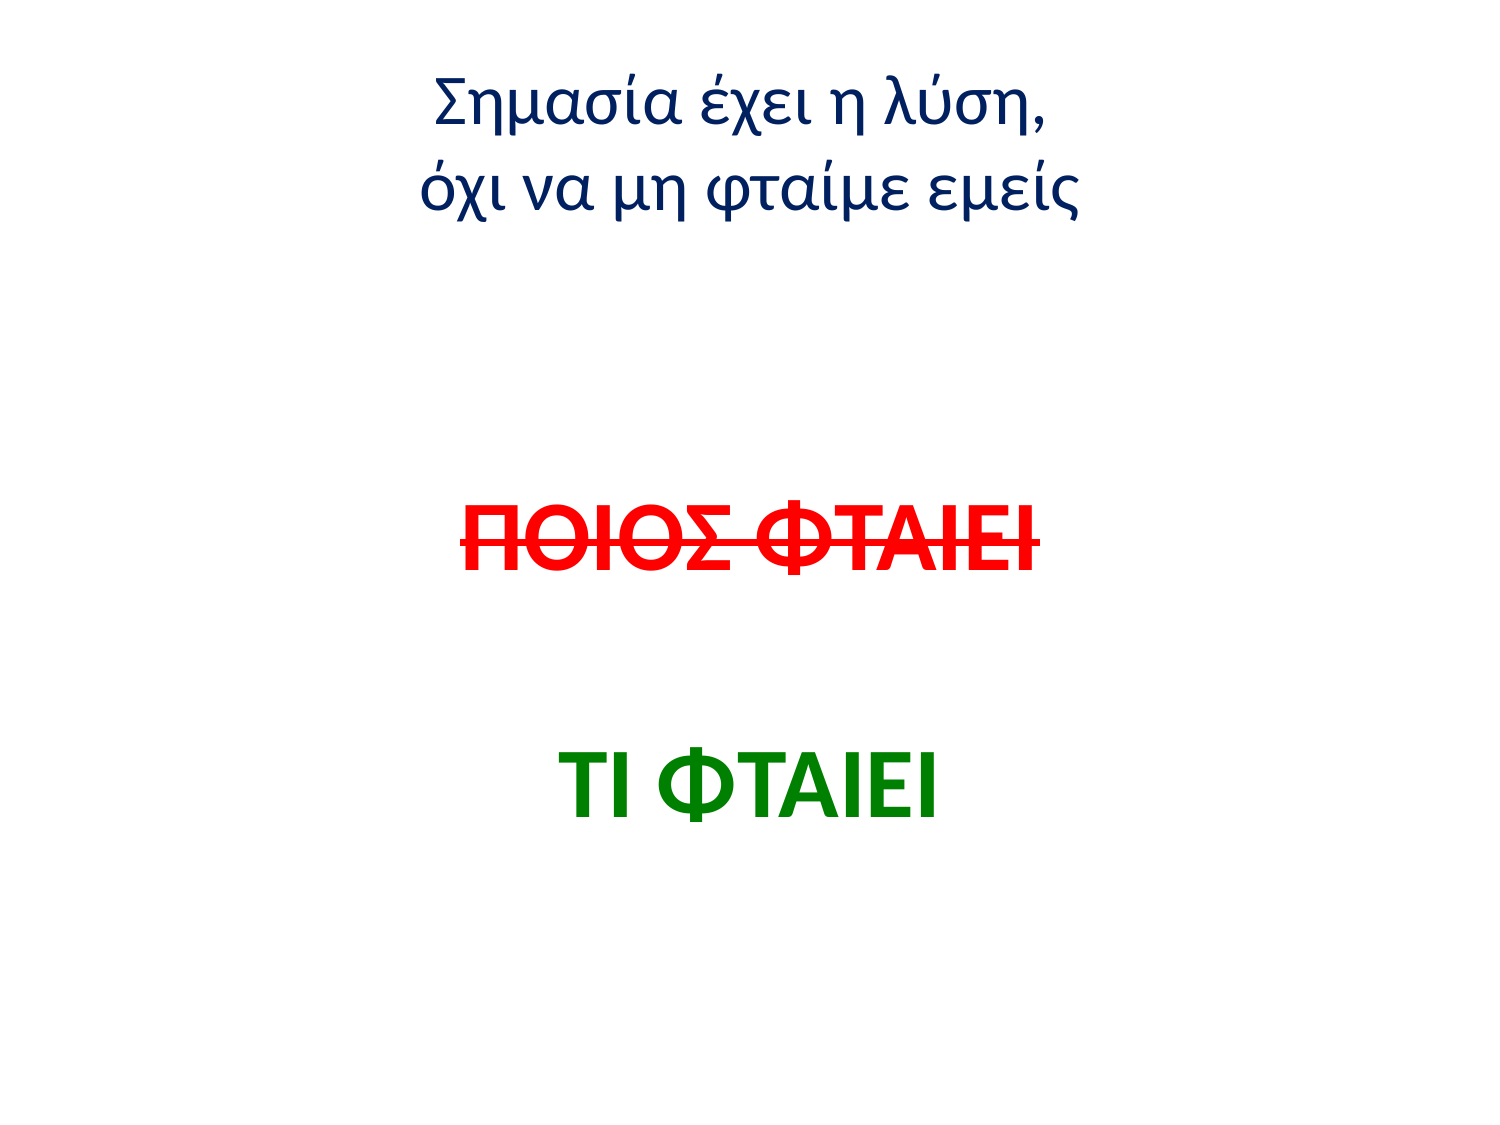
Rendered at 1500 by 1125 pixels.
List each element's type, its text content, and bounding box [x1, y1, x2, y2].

title Σημασία έχει η λύση, όχι να μη φταίμε εμείς [75, 45, 1425, 233]
text_box ΤΙ ΦΤΑΙΕΙ [513, 709, 987, 845]
text_box ΠΟΙΟΣ ΦΤΑΙΕΙ [431, 463, 1069, 598]
